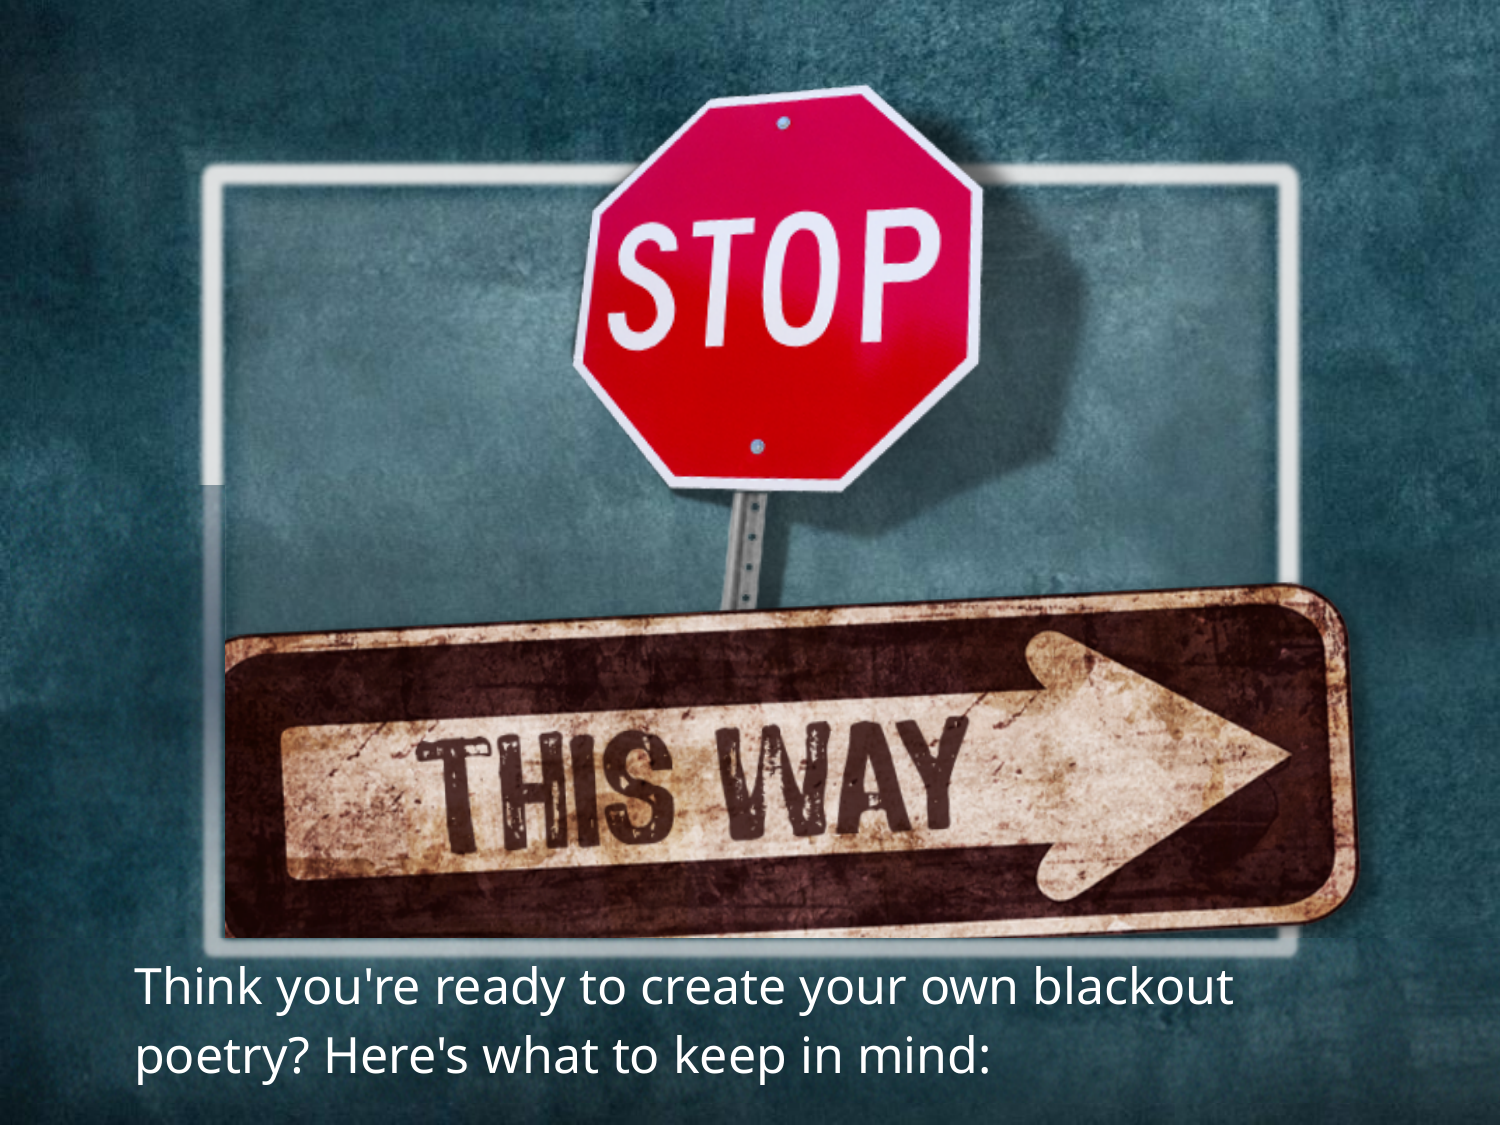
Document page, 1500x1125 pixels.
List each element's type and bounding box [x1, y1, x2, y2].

text_box [378, 240, 1500, 936]
text_box [138, 126, 863, 566]
picture [0, 0, 1500, 1125]
